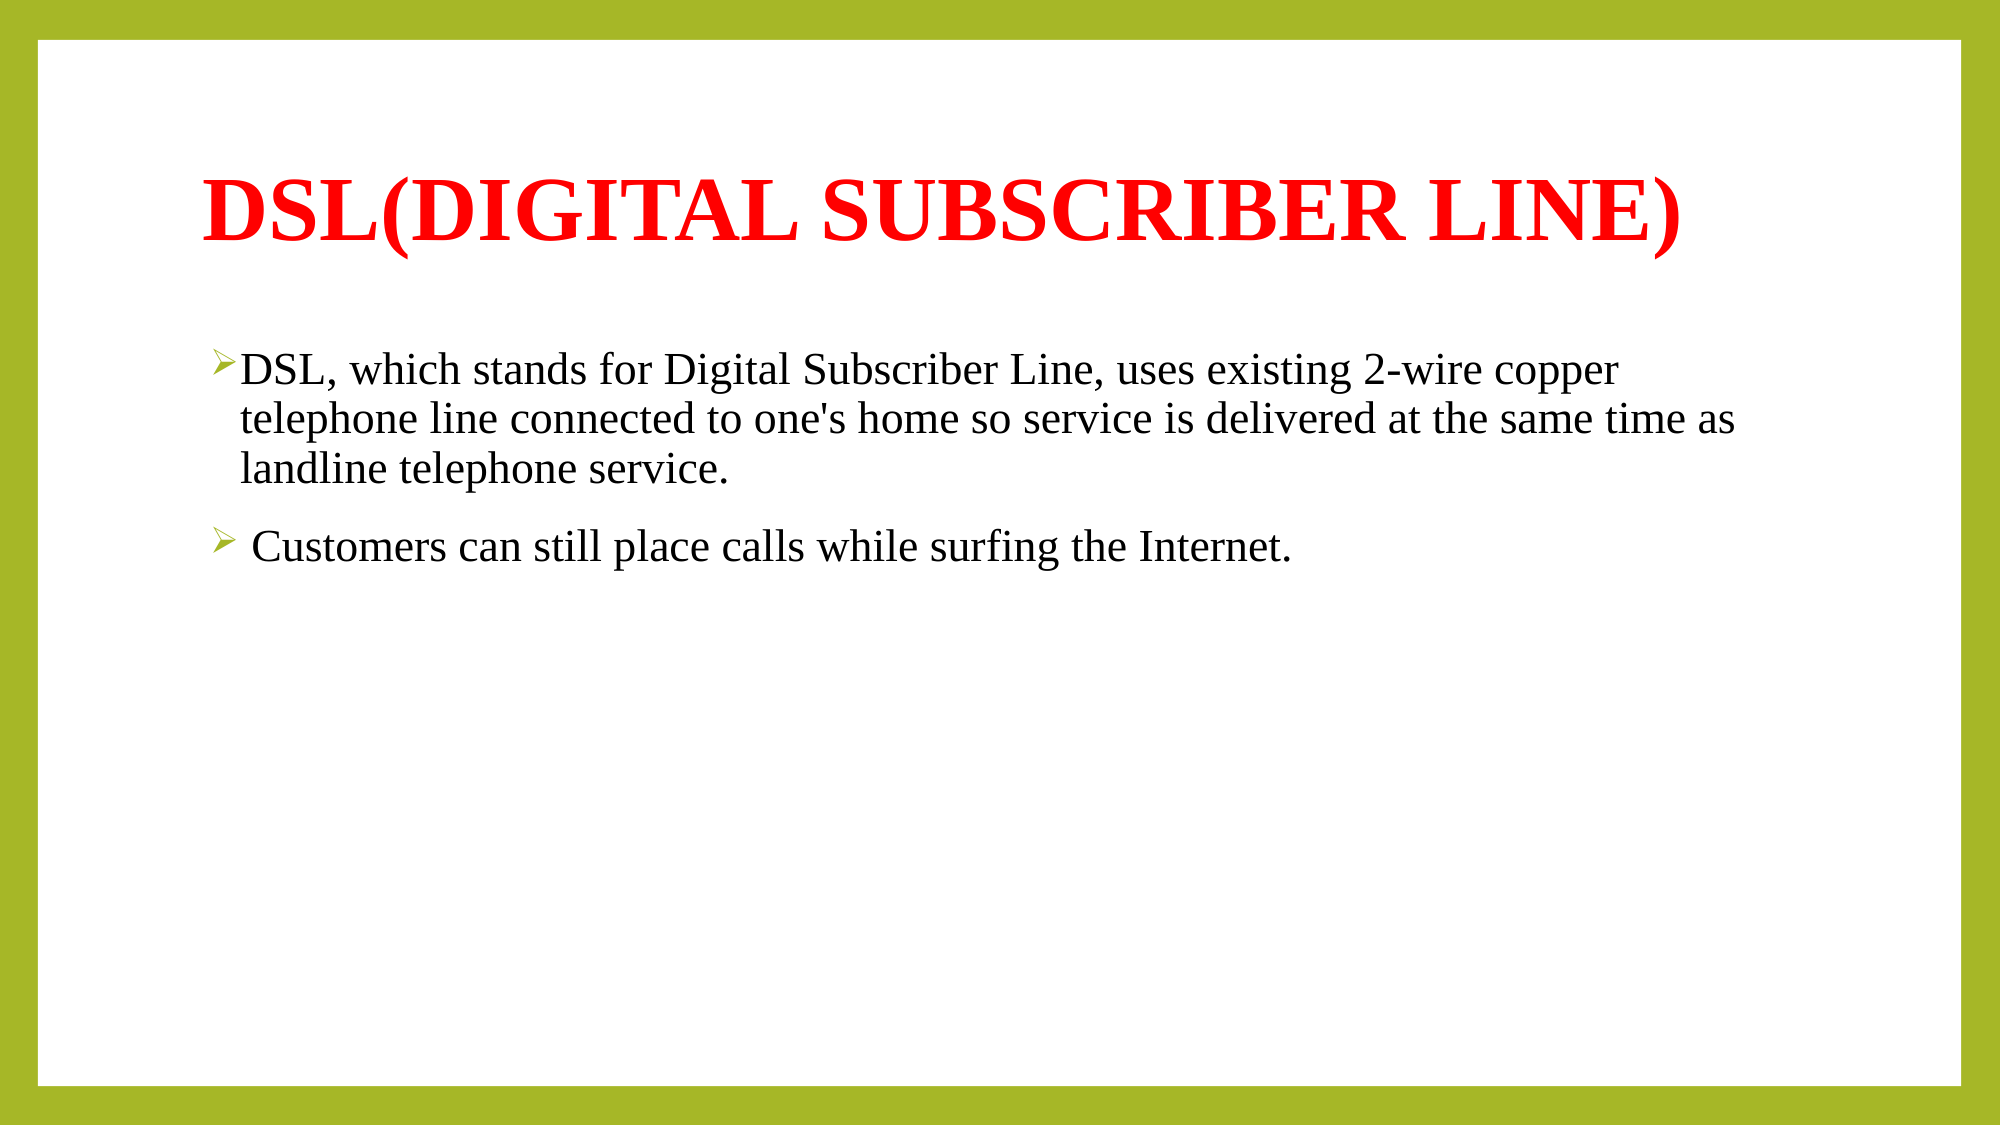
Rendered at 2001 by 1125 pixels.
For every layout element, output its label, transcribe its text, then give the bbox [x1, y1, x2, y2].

list DSL, which stands for Digital Subscriber Line, uses existing 2-wire copper telephone line connected to one's home so service is delivered at the same time as landline telephone service. Customers can still place calls while surfing the Internet. [187, 337, 1808, 1000]
title DSL(DIGITAL SUBSCRIBER LINE) [187, 99, 1808, 323]
